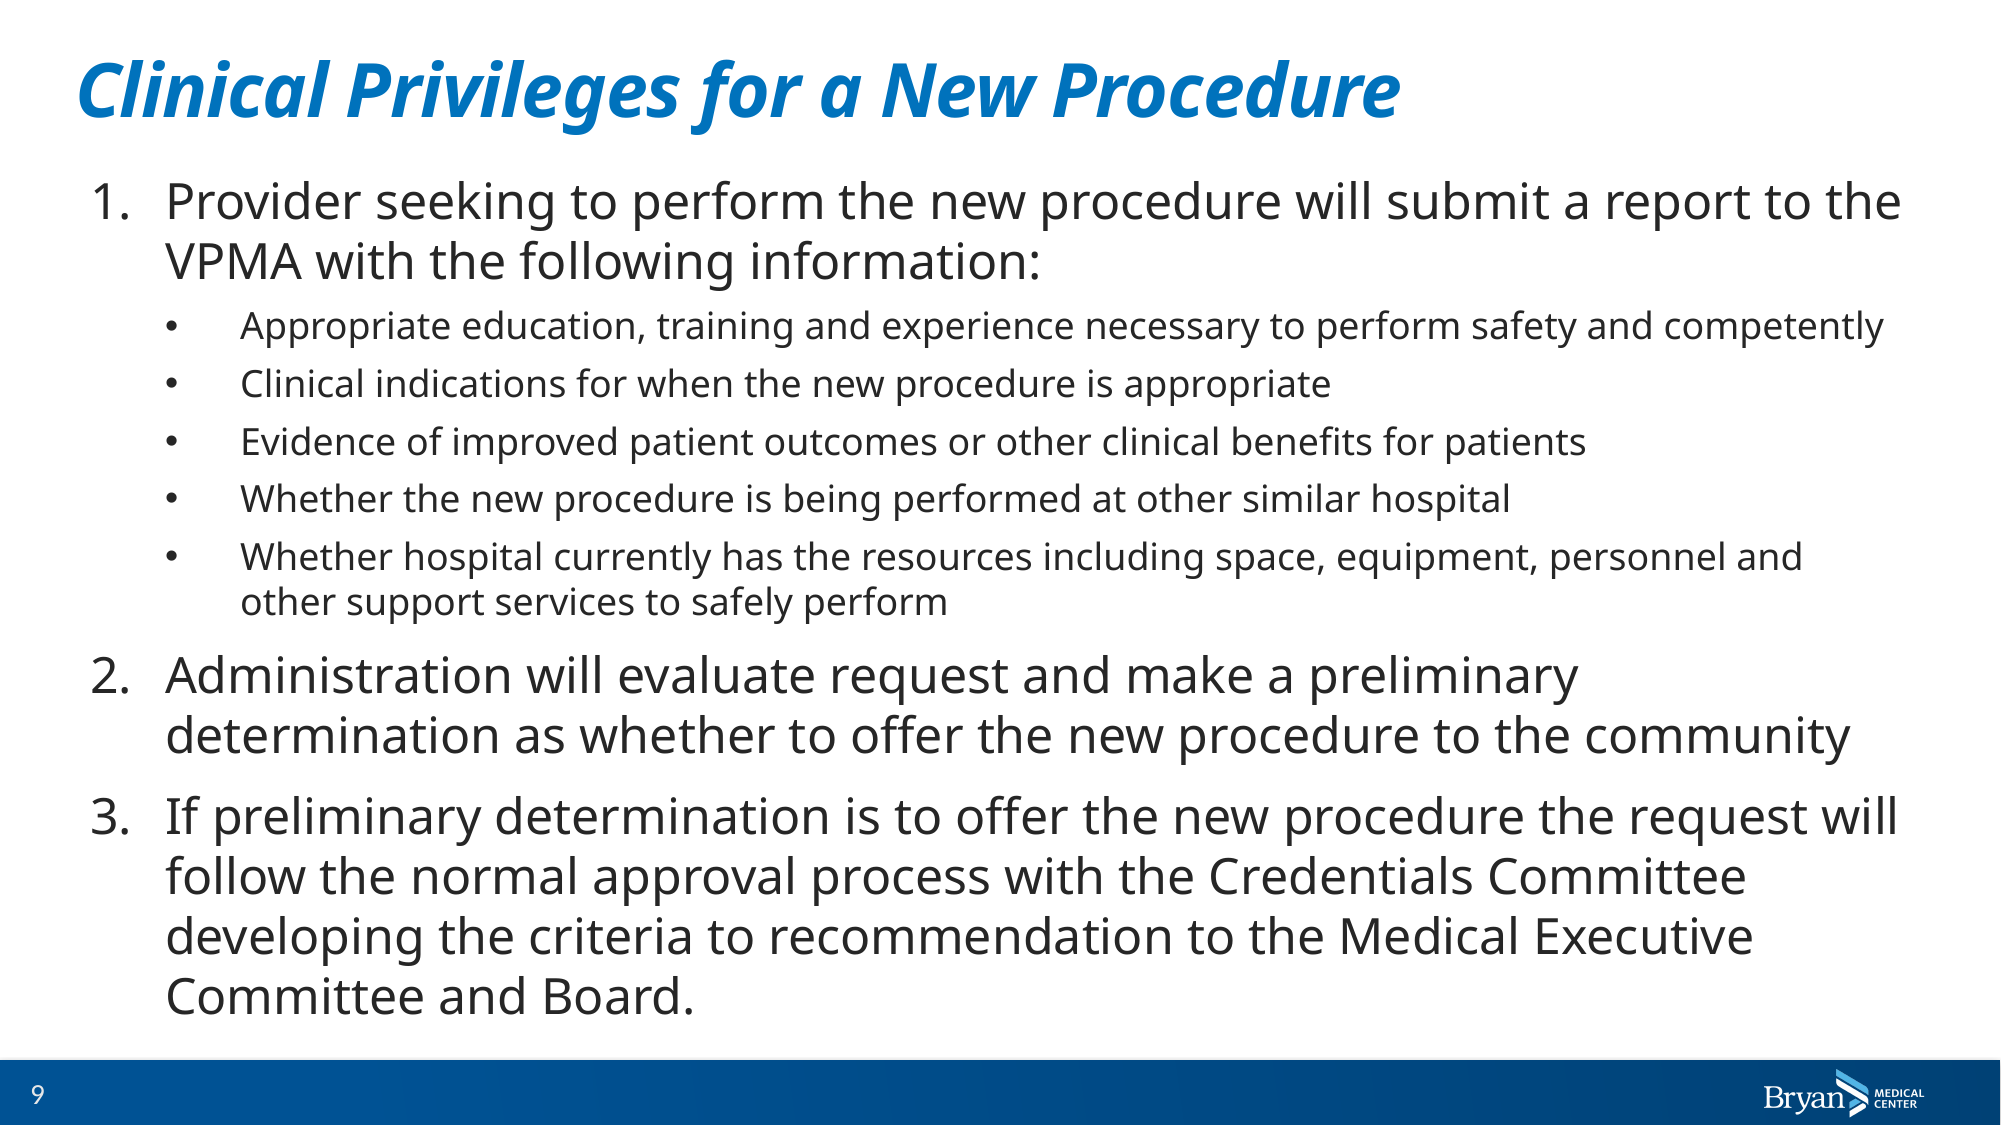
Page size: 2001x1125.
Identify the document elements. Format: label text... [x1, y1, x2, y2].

picture [1748, 1053, 1940, 1125]
list Provider seeking to perform the new procedure will submit a report to the VPMA with the following information: Appropriate education, training and experience necessary to perform safety and competently Clinical indications for when the new procedure is appropriate Evidence of improved patient outcomes or other clinical benefits for patients Whether the new procedure is being performed at other similar hospital Whether hospital currently has the resources including space, equipment, personnel and other support services to safely perform Administration will evaluate request and make a preliminary determination as whether to offer the new procedure to the community If preliminary determination is to offer the new procedure the request will follow the normal approval process with the Credentials Committee developing the criteria to recommendation to the Medical Executive Committee and Board. [75, 162, 1923, 1011]
title Clinical Privileges for a New Procedure [75, 56, 1925, 138]
slide_number 9 [0, 1060, 75, 1125]
